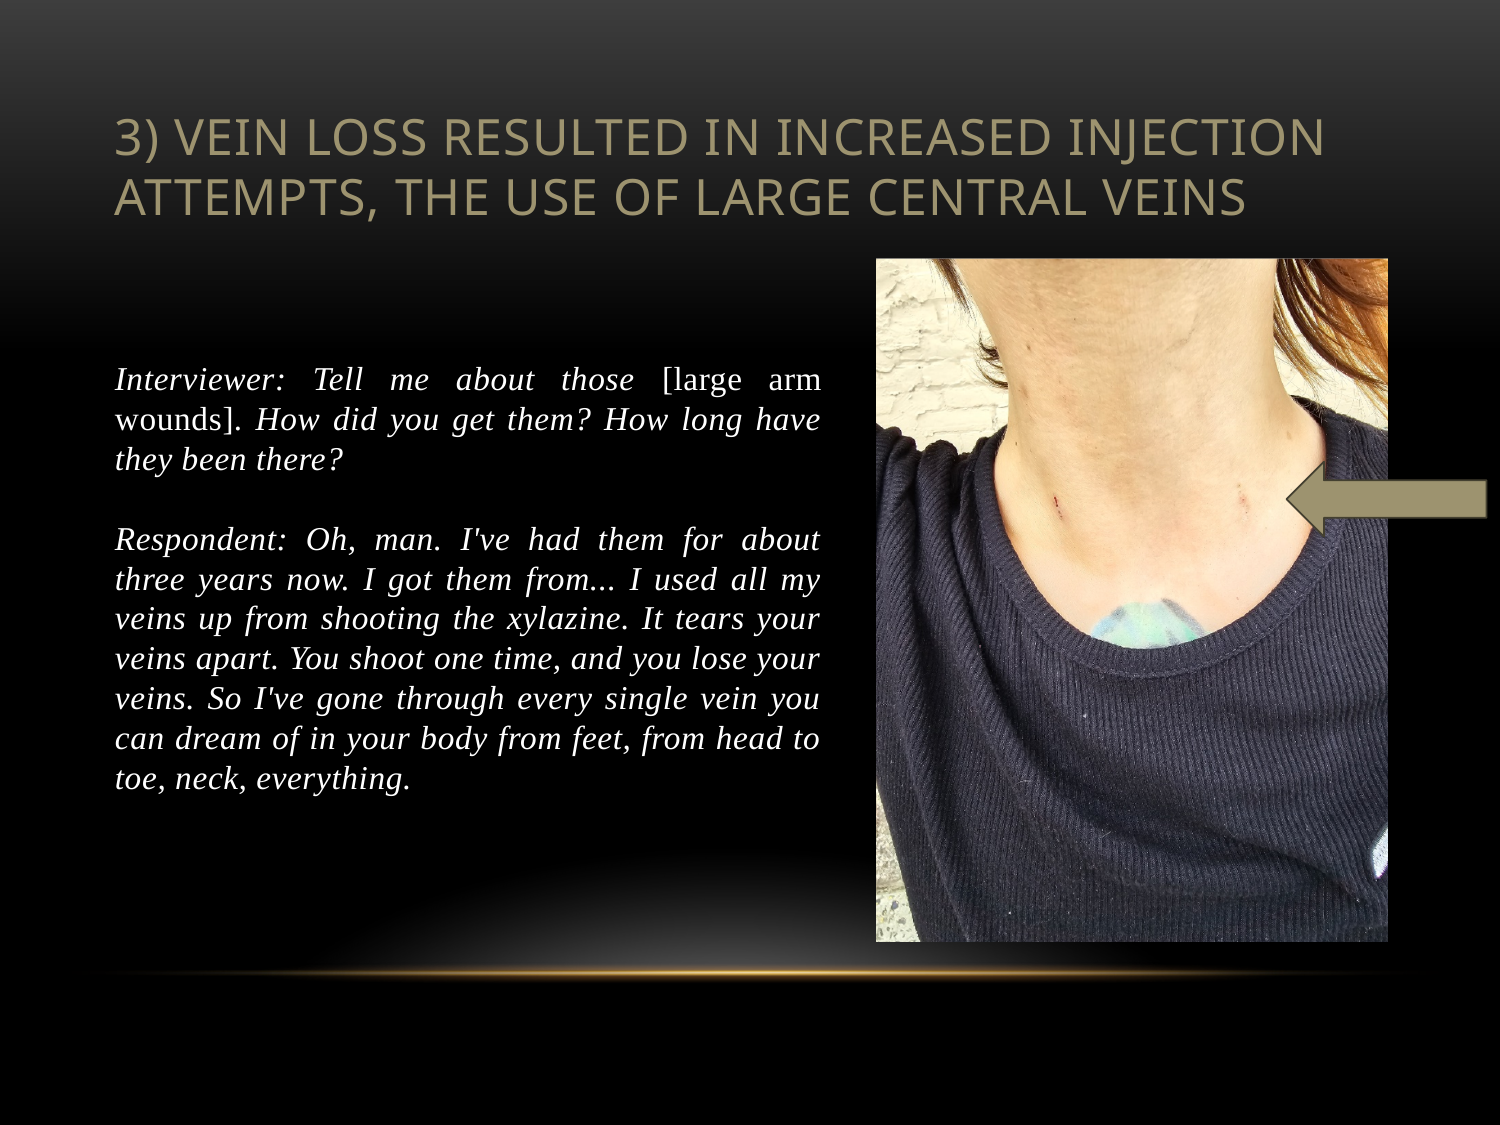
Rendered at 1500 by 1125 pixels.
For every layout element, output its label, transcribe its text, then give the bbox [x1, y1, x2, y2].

title 3) vein loss resulted in increased injection attempts, the use of large central veins [99, 45, 1400, 233]
text_box [1480, 479, 1488, 519]
picture [0, 0, 1500, 1125]
list Interviewer: Tell me about those [large arm wounds]. How did you get them? How long have they been there? Respondent: Oh, man. I've had them for about three years now. I got them from... I used all my veins up from shooting the xylazine. It tears your veins apart. You shoot one time, and you lose your veins. So I've gone through every single vein you can dream of in your body from feet, from head to toe, neck, everything. [99, 262, 838, 938]
